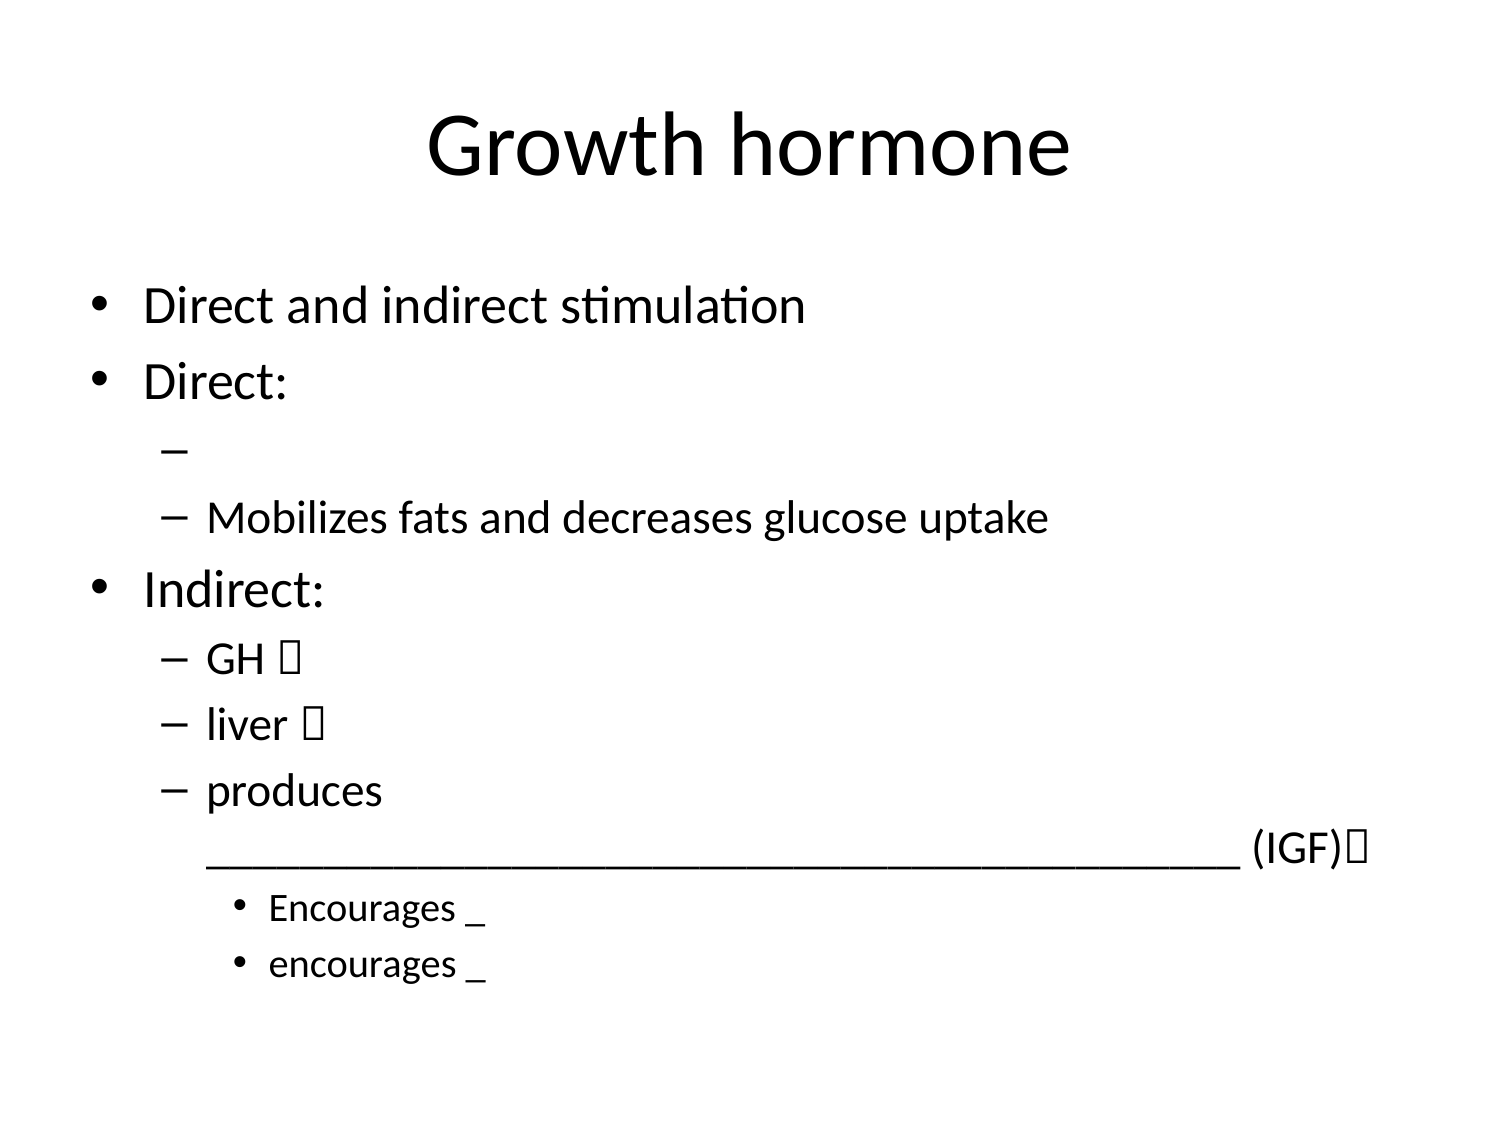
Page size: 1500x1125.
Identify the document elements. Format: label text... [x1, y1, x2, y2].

list Direct and indirect stimulation Direct: Mobilizes fats and decreases glucose uptake Indirect: GH  liver  produces ____________________________________________ (IGF) Encourages _ encourages _ [75, 262, 1425, 1005]
title Growth hormone [75, 45, 1425, 233]
